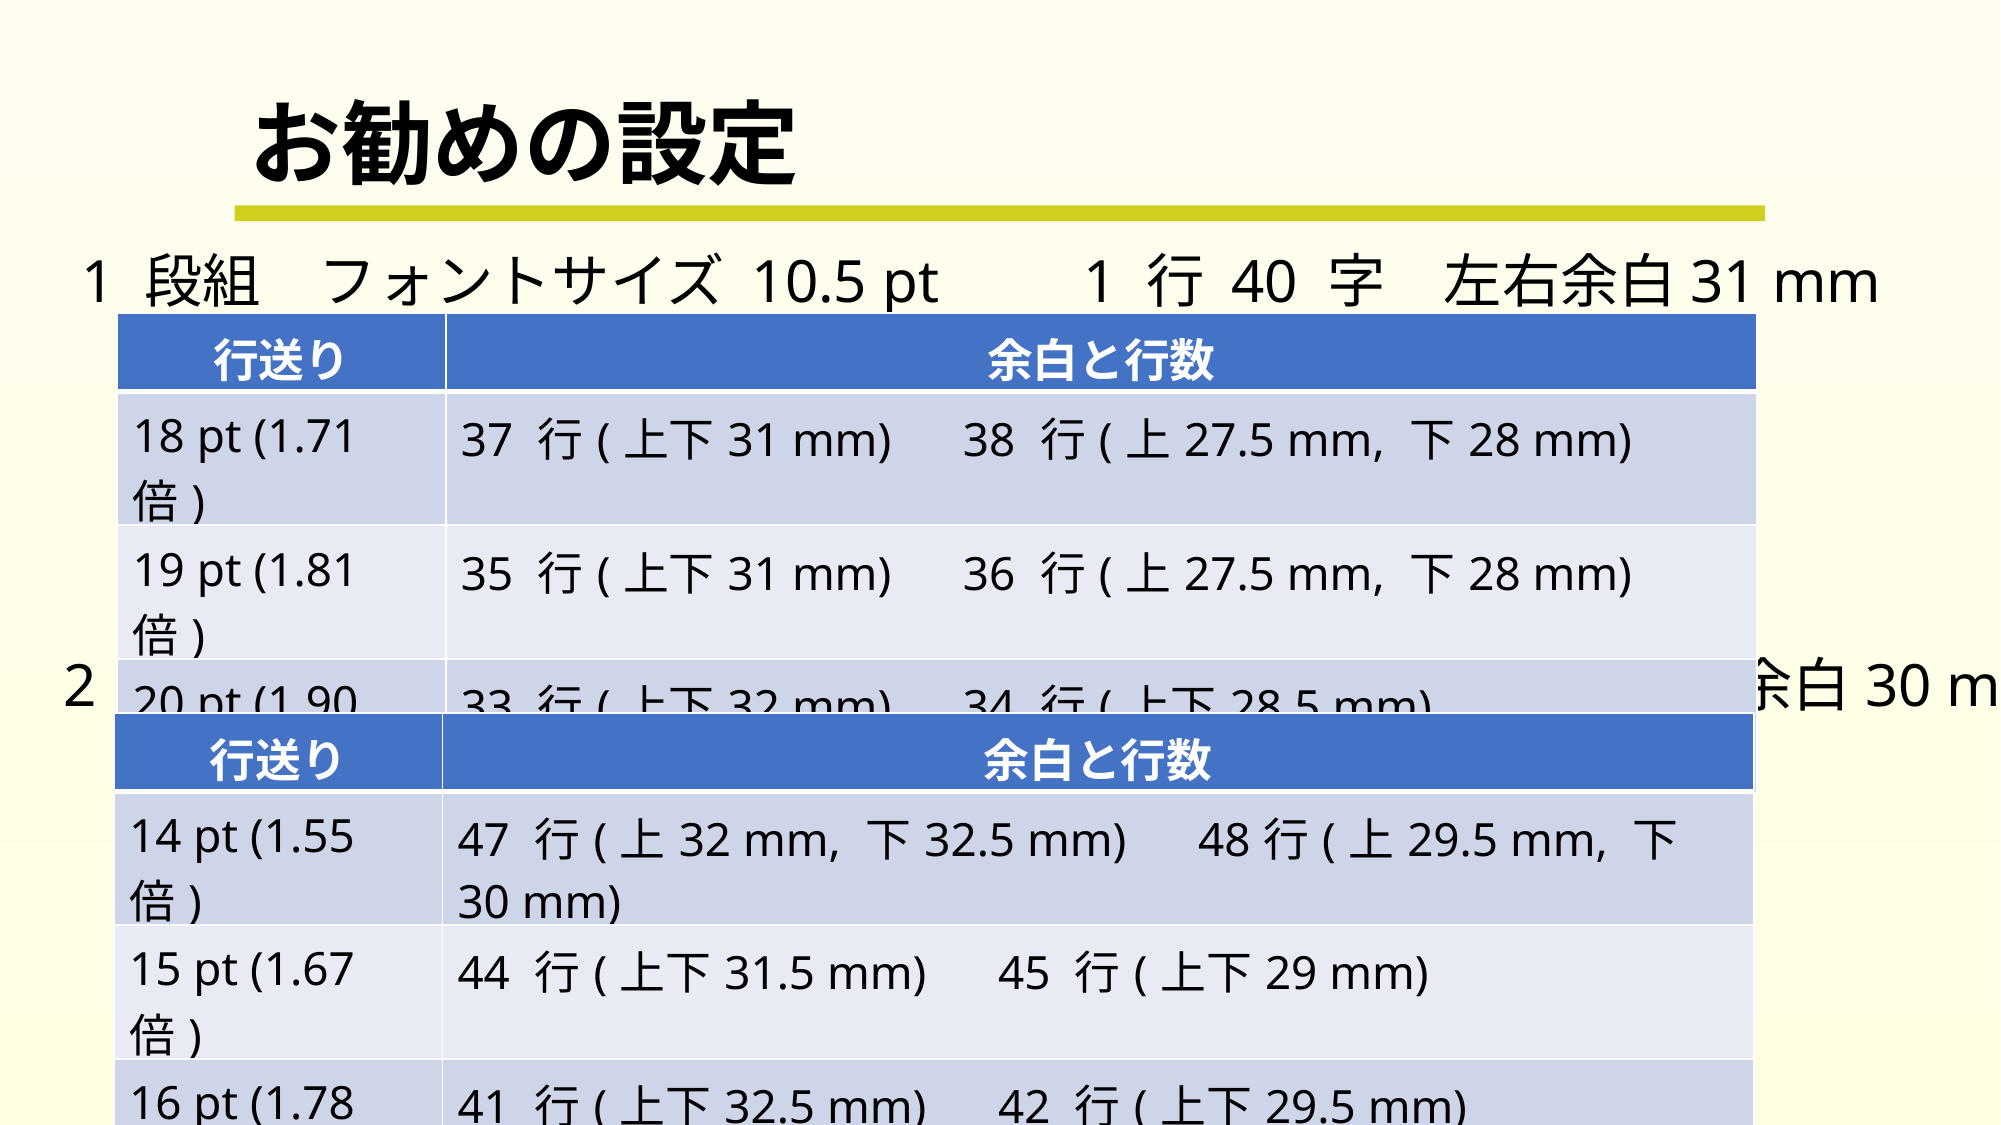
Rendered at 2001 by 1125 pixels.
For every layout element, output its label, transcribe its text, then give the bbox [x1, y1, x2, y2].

table_header 行送り [115, 714, 442, 789]
table_cell 37 行(上下31 mm) 38 行(上27.5 mm, 下28 mm) [447, 394, 1756, 524]
table_cell 18 pt (1.71倍) [118, 394, 445, 524]
text_box 2 段組 フォントサイズ 9 pt 1行22字 段間3.24字 左右余白30 mm [48, 627, 117, 726]
table_cell 44 行(上下31.5 mm) 45 行(上下29 mm) [443, 926, 1753, 1058]
table_cell 41 行(上下32.5 mm) 42 行(上下29.5 mm) [443, 1060, 1753, 1125]
table_cell 20 pt (1.90倍) [118, 660, 445, 712]
table_header 行送り [118, 314, 445, 389]
table_cell 16 pt (1.78倍) [115, 1060, 442, 1125]
text_box 1 段組 フォントサイズ 10.5 pt 1 行 40 字 左右余白31 mm [66, 223, 1897, 322]
text_box 2 段組 フォントサイズ 9 pt 1行22字 段間3.24字 左右余白30 mm [1758, 627, 2000, 726]
table_header 余白と行数 [447, 314, 1756, 389]
title お勧めの設定 [234, 75, 1765, 219]
table_header 余白と行数 [443, 714, 1753, 789]
table_cell 35 行(上下31 mm) 36 行(上27.5 mm, 下28 mm) [447, 526, 1756, 658]
table_cell 47 行(上32 mm, 下32.5 mm) 48行(上29.5 mm, 下30 mm) [443, 794, 1753, 924]
table_cell 14 pt (1.55倍) [115, 794, 442, 924]
table_cell 33 行(上下32 mm) 34 行(上下28.5 mm) [447, 660, 1756, 792]
table_cell 19 pt (1.81倍) [118, 526, 445, 658]
table_cell 15 pt (1.67倍) [115, 926, 442, 1058]
